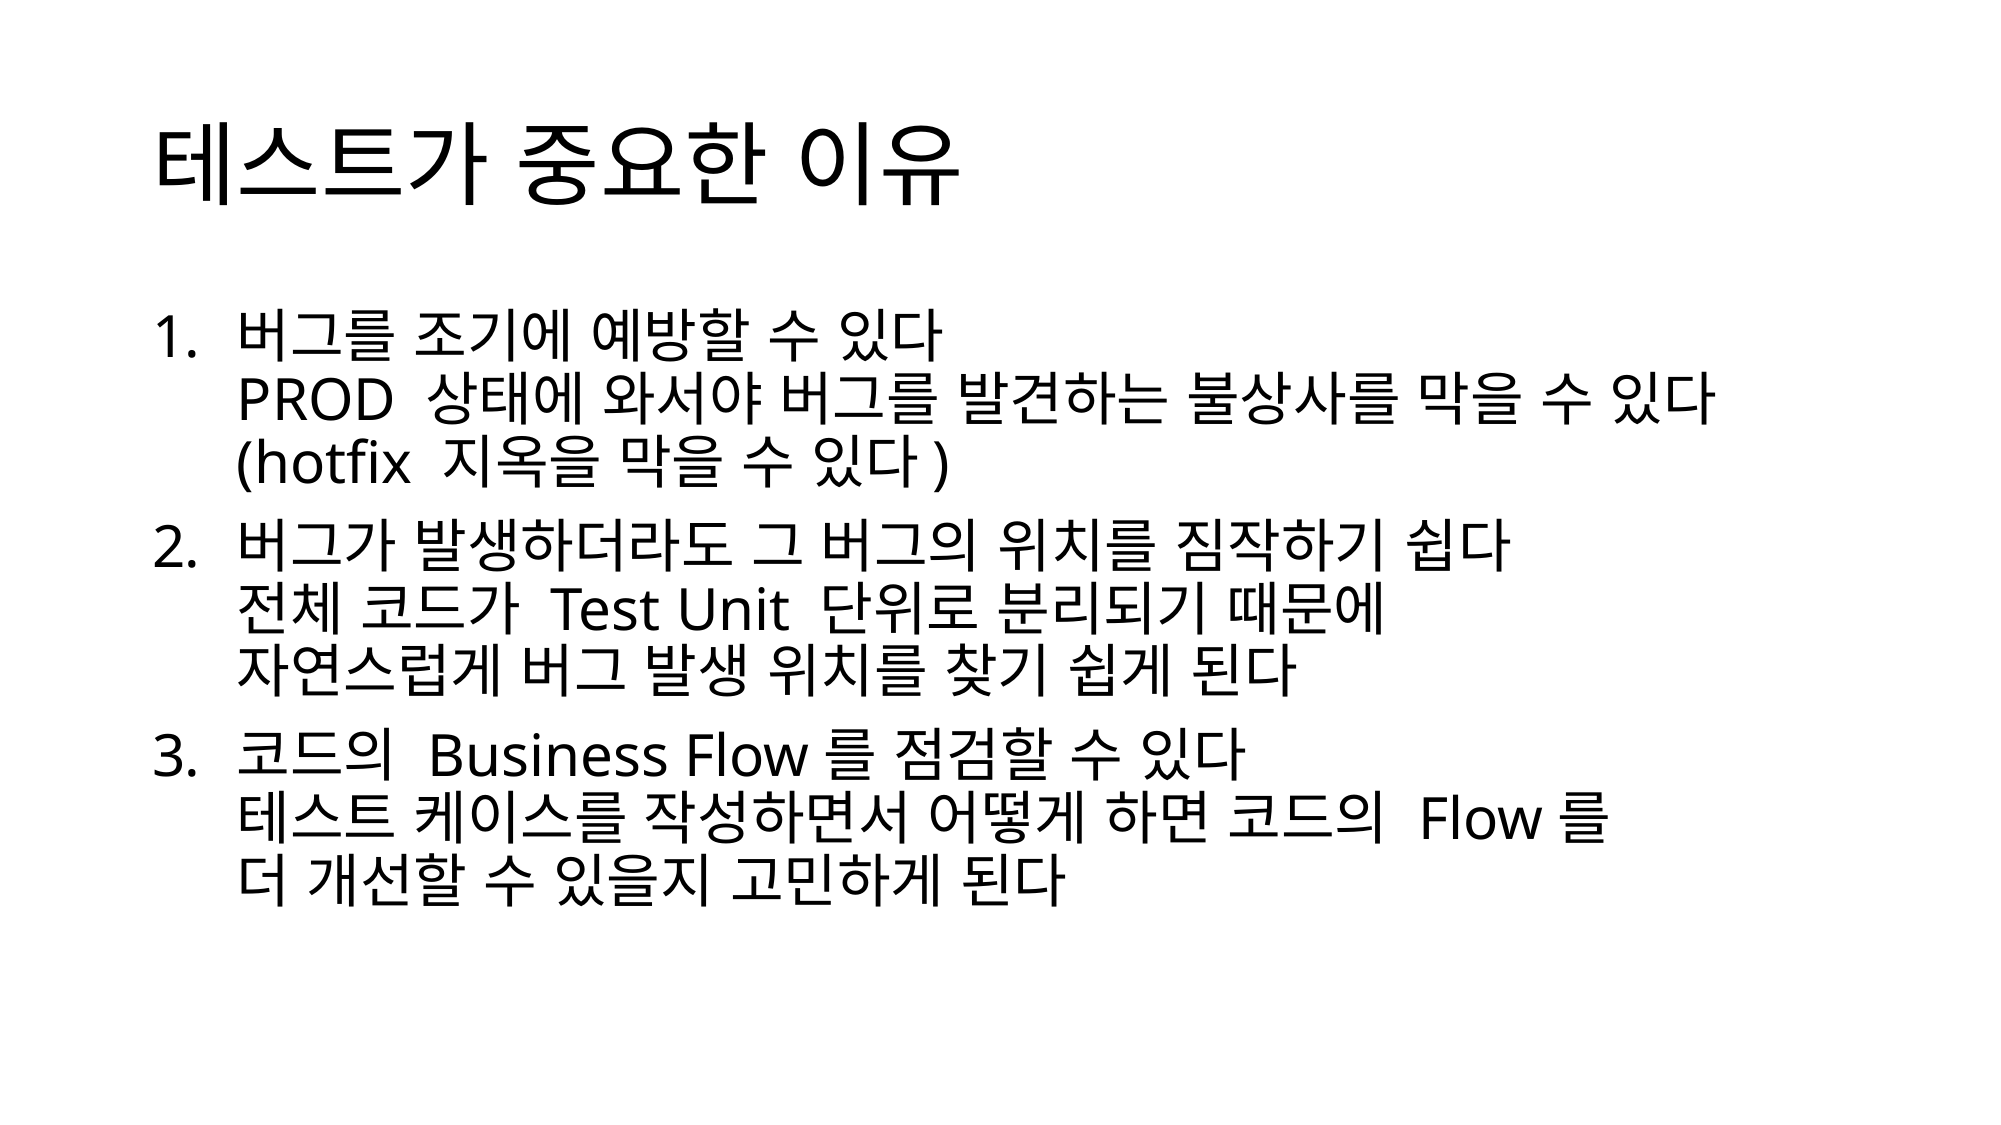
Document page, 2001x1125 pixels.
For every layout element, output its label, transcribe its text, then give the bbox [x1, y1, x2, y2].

list 버그를 조기에 예방할 수 있다 PROD 상태에 와서야 버그를 발견하는 불상사를 막을 수 있다 (hotfix 지옥을 막을 수 있다) 버그가 발생하더라도 그 버그의 위치를 짐작하기 쉽다 전체 코드가 Test Unit 단위로 분리되기 때문에 자연스럽게 버그 발생 위치를 찾기 쉽게 된다 코드의 Business Flow를 점검할 수 있다 테스트 케이스를 작성하면서 어떻게 하면 코드의 Flow를 더 개선할 수 있을지 고민하게 된다 [137, 299, 1863, 1014]
title 테스트가 중요한 이유 [137, 59, 1863, 278]
